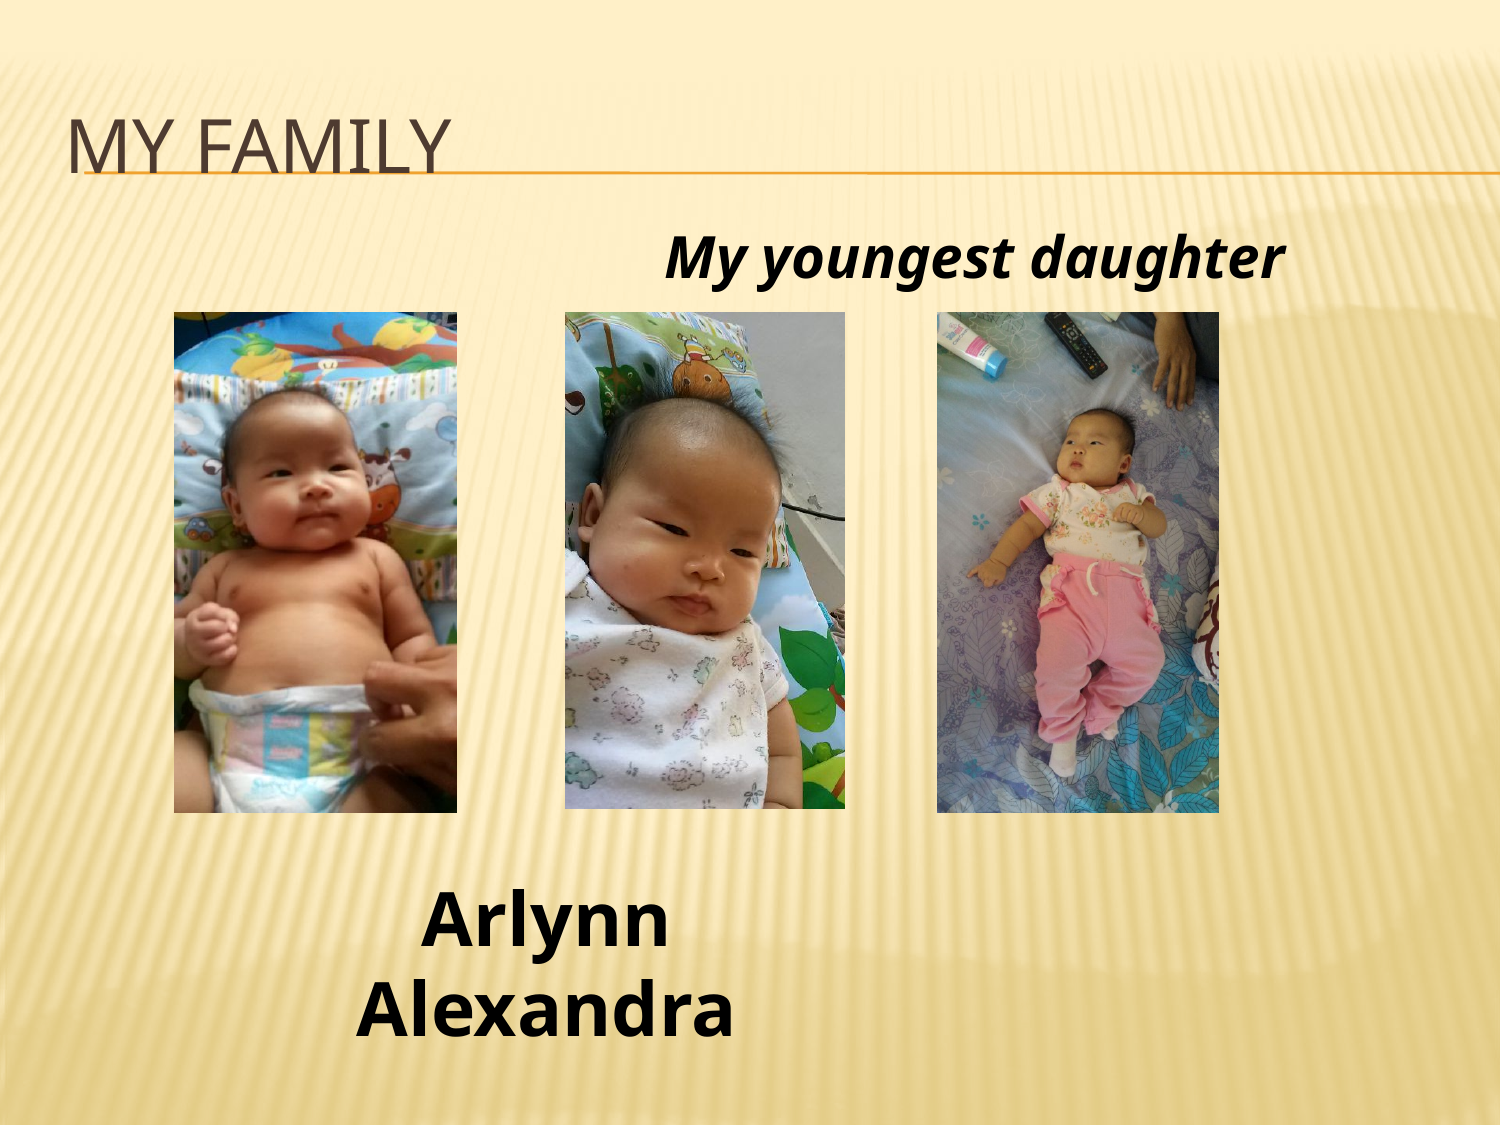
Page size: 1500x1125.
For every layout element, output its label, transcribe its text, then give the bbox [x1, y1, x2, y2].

picture [937, 312, 1220, 813]
title MY FAMILY [49, 75, 1475, 213]
picture [565, 312, 846, 810]
text_box My youngest daughter [650, 212, 1375, 298]
text_box Arlynn Alexandra [221, 864, 872, 1060]
picture [174, 312, 457, 813]
